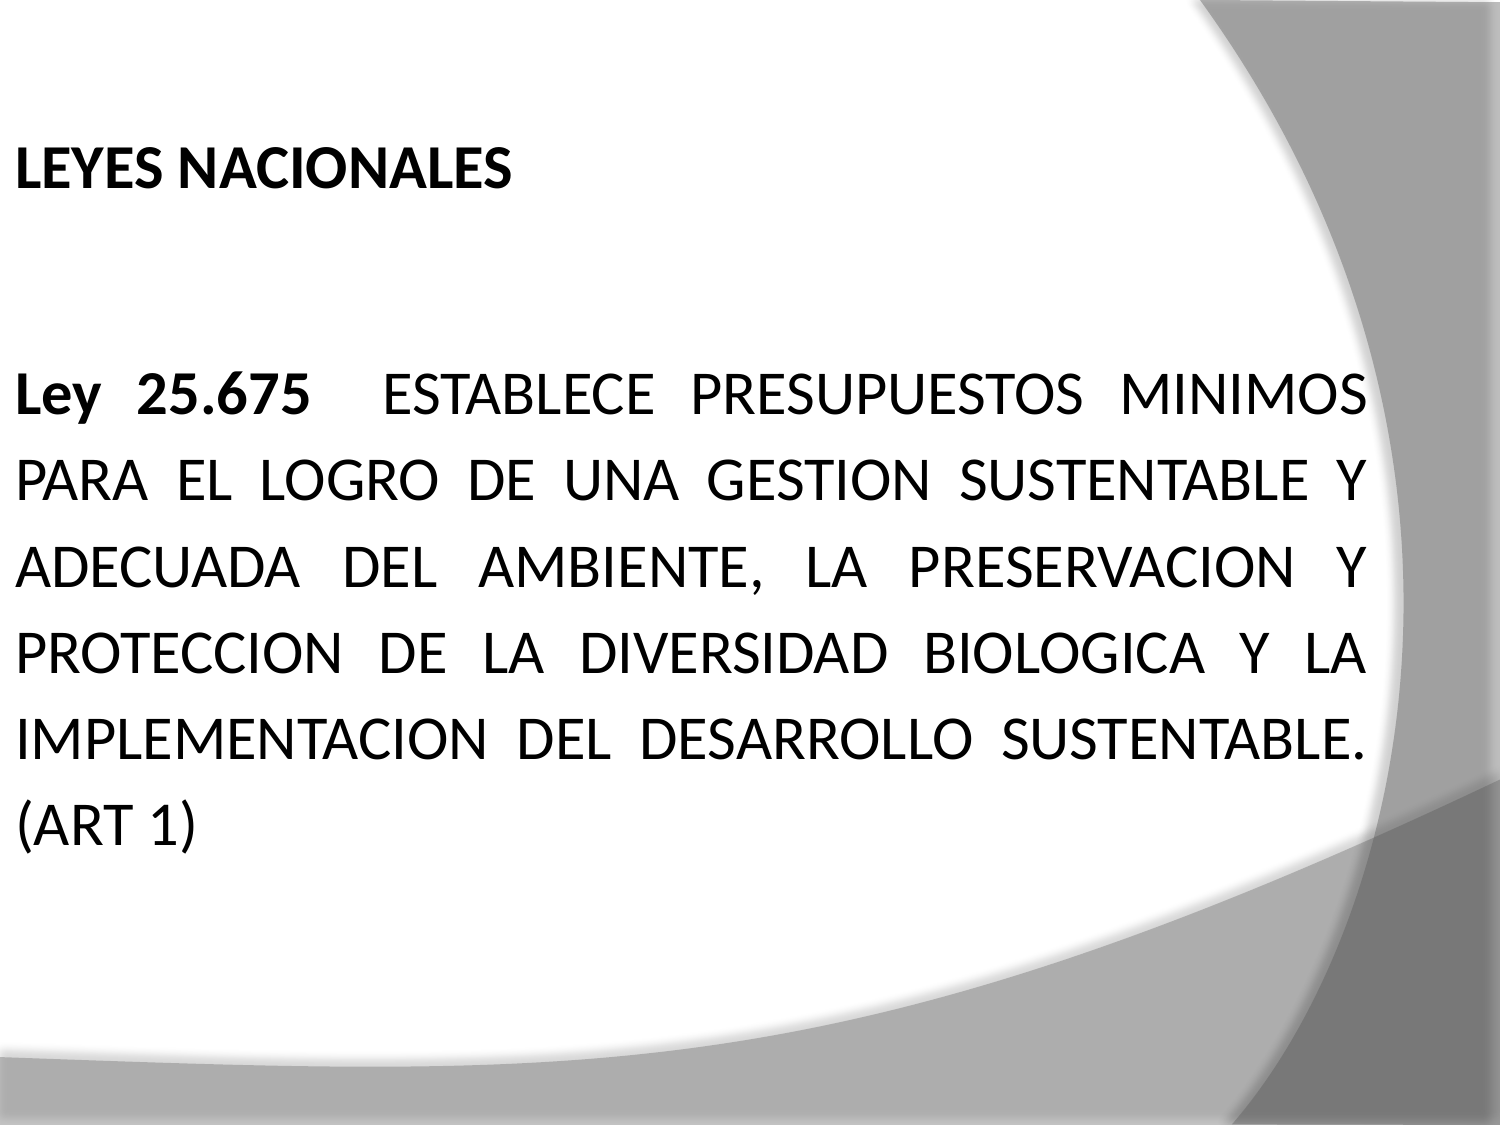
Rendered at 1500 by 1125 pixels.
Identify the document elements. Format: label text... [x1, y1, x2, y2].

text_box LEYES NACIONALES Ley 25.675 ESTABLECE PRESUPUESTOS MINIMOS PARA EL LOGRO DE UNA GESTION SUSTENTABLE Y ADECUADA DEL AMBIENTE, LA PRESERVACION Y PROTECCION DE LA DIVERSIDAD BIOLOGICA Y LA IMPLEMENTACION DEL DESARROLLO SUSTENTABLE. (ART 1) [0, 0, 1384, 873]
